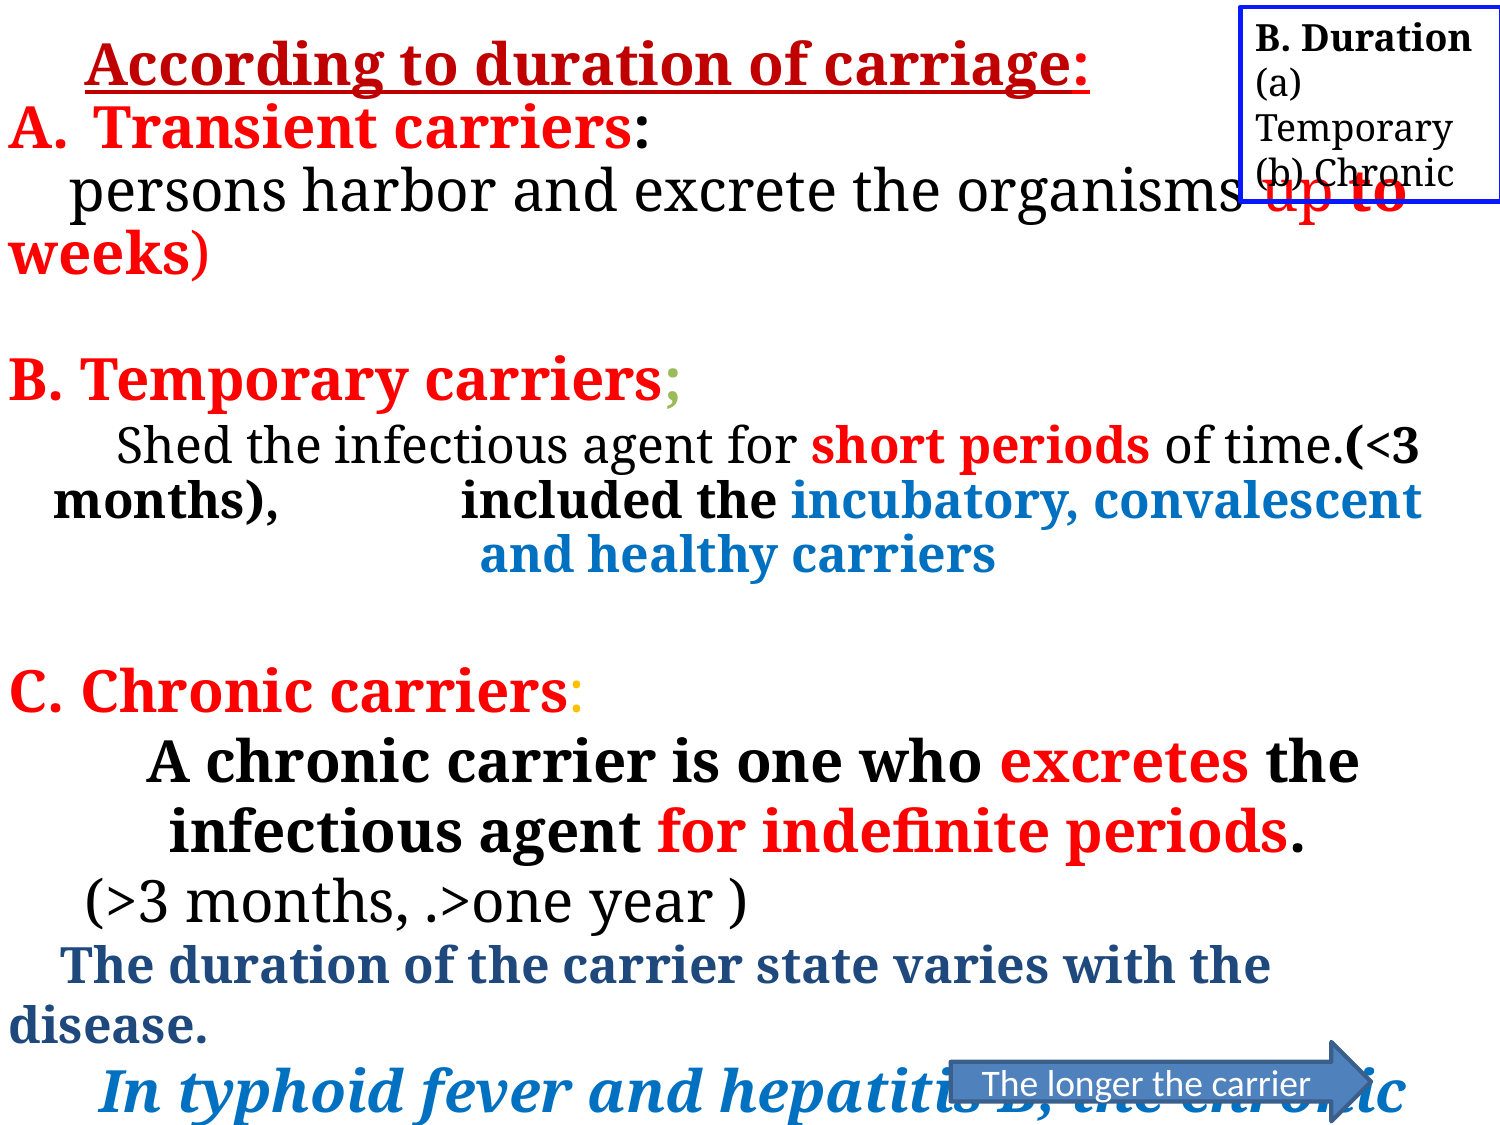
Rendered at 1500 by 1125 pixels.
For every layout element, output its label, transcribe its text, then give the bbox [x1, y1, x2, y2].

text_box B. Duration (a) Temporary (b) Chronic [1240, 6, 1500, 202]
text_box The longer the carrier [948, 1039, 1374, 1124]
text_box According to duration of carriage: Transient carriers: persons harbor and excrete the organisms up to weeks) B. Temporary carriers; Shed the infectious agent for short periods of time.(<3 months), included the incubatory, convalescent and healthy carriers C. Chronic carriers: A chronic carrier is one who excretes the infectious agent for indefinite periods. (>3 months, .>one year ) The duration of the carrier state varies with the disease. In typhoid fever and hepatitis B, the chronic carrier state may last for several years; [0, 27, 1483, 1125]
